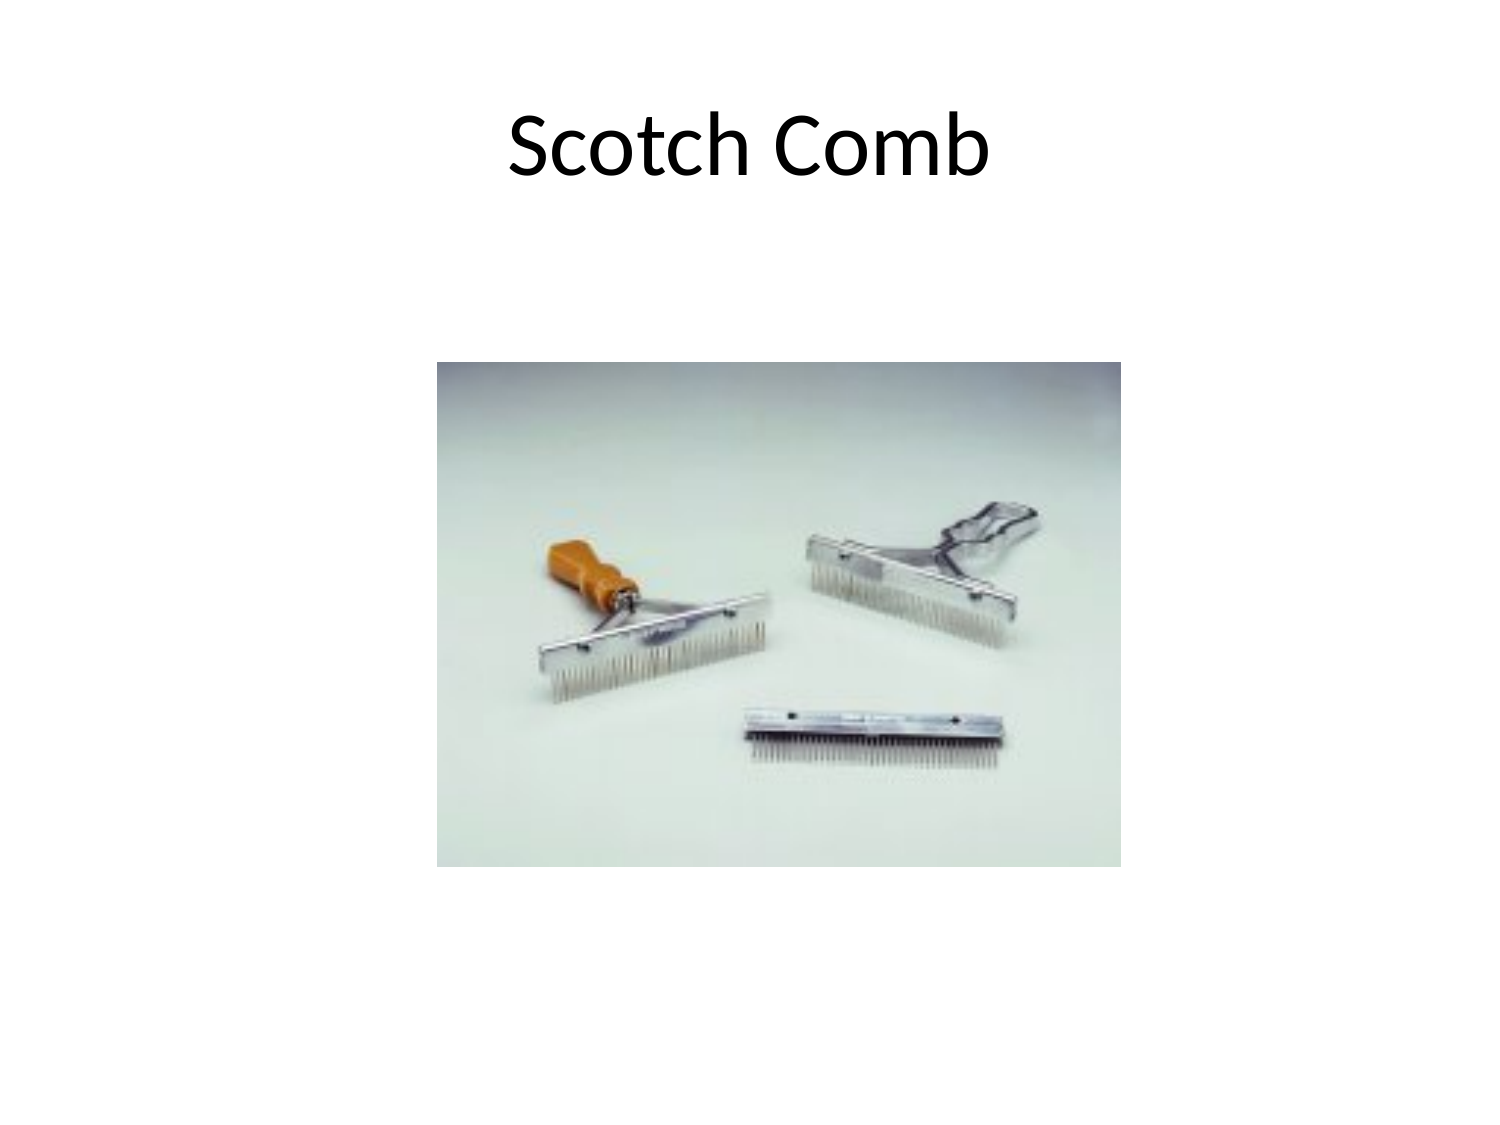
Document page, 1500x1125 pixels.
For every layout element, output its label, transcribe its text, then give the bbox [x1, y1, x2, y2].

picture [437, 362, 1121, 867]
title Scotch Comb [75, 45, 1425, 233]
